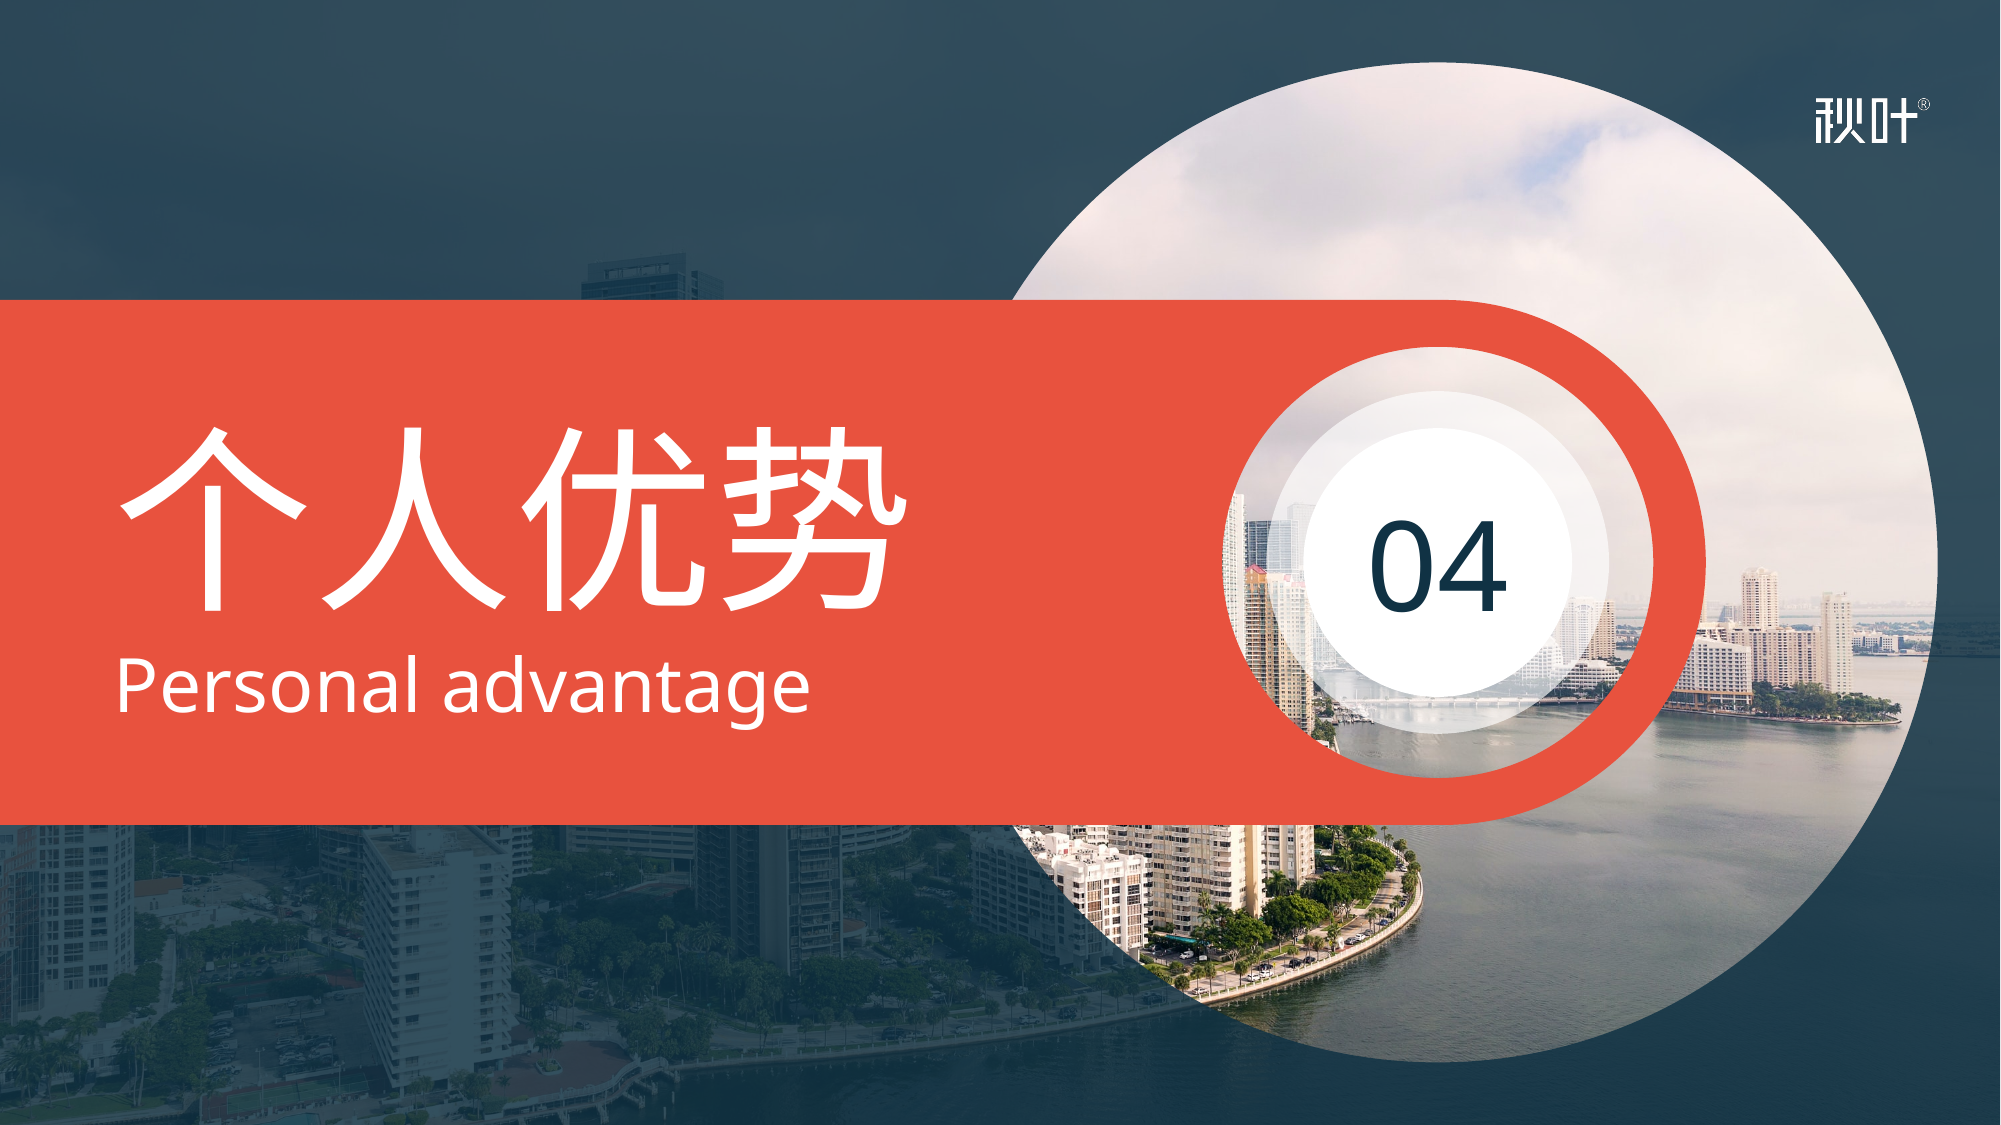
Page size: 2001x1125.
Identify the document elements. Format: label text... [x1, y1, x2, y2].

picture [1223, 347, 1653, 778]
text_box 04 [1331, 486, 1544, 637]
picture [1013, 63, 1937, 1062]
text_box Personal advantage [113, 637, 909, 728]
picture [1816, 98, 1930, 143]
text_box 个人优势 [113, 395, 1094, 636]
